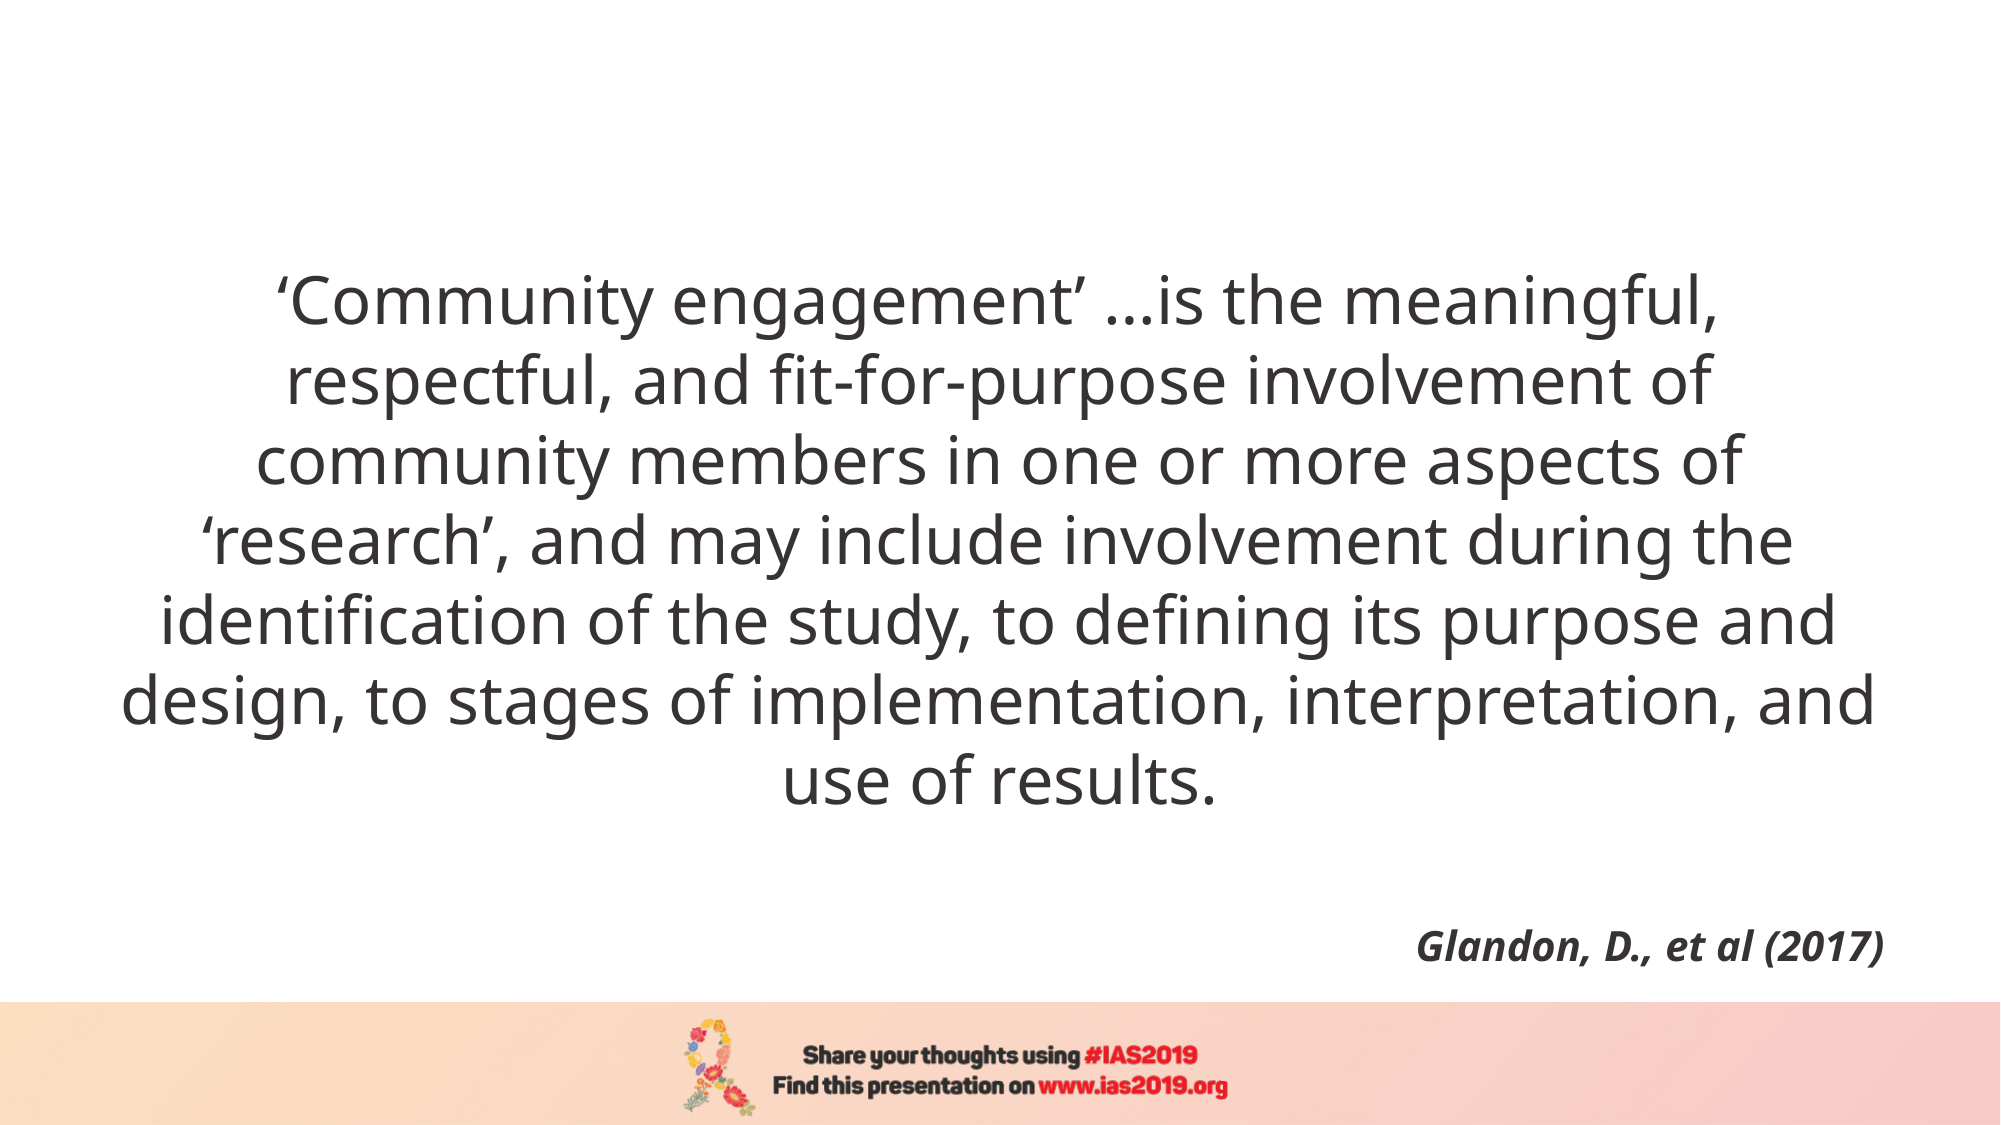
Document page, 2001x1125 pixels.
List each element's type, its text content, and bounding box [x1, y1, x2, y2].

list ‘Community engagement’ …is the meaningful, respectful, and fit-for-purpose involvement of community members in one or more aspects of ‘research’, and may include involvement during the identification of the study, to defining its purpose and design, to stages of implementation, interpretation, and use of results. Glandon, D., et al (2017) [99, 63, 1900, 1005]
picture [0, 1002, 2001, 1125]
